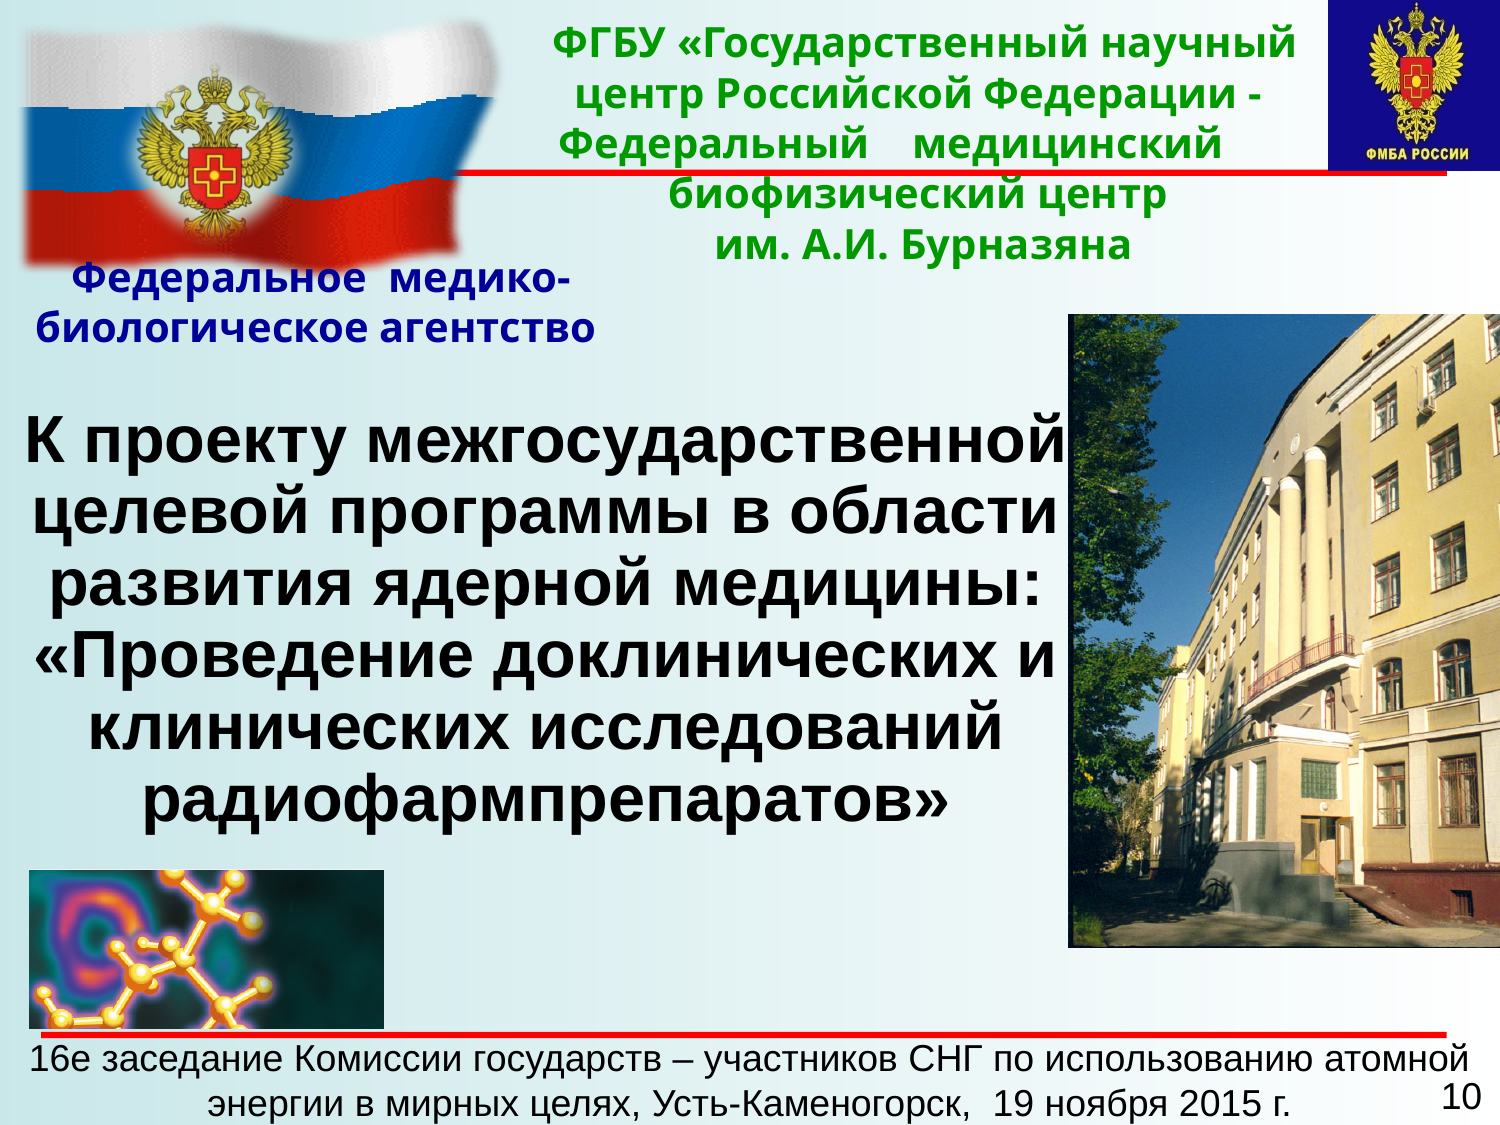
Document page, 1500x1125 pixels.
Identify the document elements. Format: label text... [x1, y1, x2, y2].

picture [1068, 314, 1500, 948]
picture [1335, 0, 1500, 171]
text_box К проекту межгосударственной целевой программы в области развития ядерной медицины: «Проведение доклинических и клинических исследований радиофармпрепаратов» [0, 397, 1063, 844]
text_box Федеральное медико-биологическое агентство [0, 275, 632, 359]
picture [0, 0, 516, 299]
text_box ФГБУ «Государственный научный центр Российской Федерации -Федеральный медицинский биофизический центр им. А.И. Бурназяна [516, 0, 1335, 275]
text_box 10 [1423, 1064, 1500, 1125]
picture [29, 869, 384, 1030]
text_box 16е заседание Комиссии государств – участников СНГ по использованию атомной энергии в мирных целях, Усть-Каменогорск, 19 ноября 2015 г. [0, 1026, 1500, 1125]
